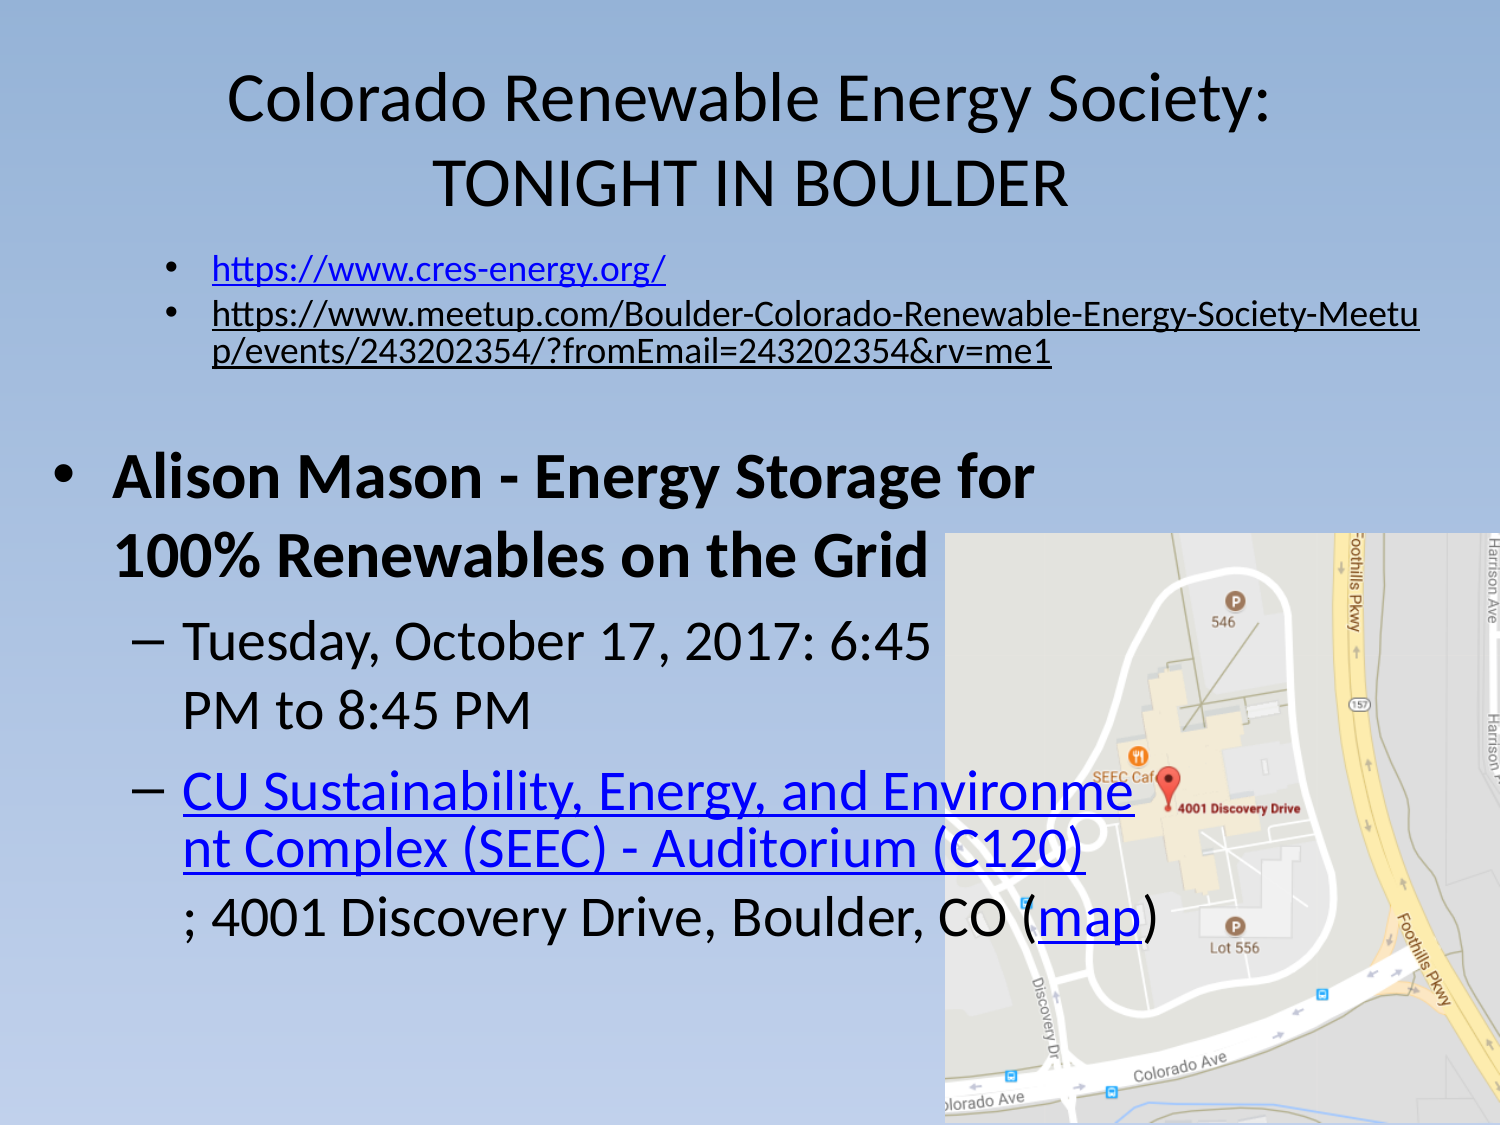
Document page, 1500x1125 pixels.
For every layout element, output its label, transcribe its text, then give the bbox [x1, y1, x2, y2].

text_box https://www.cres-energy.org/ https://www.meetup.com/Boulder-Colorado-Renewable-Energy-Society-Meetup/events/243202354/?fromEmail=243202354&rv=me1 [150, 236, 1450, 387]
list Alison Mason - Energy Storage for 100% Renewables on the Grid Tuesday, October 17, 2017: 6:45 PM to 8:45 PM CU Sustainability, Energy, and Environment Complex (SEEC) - Auditorium (C120); 4001 Discovery Drive, Boulder, CO (map) [37, 425, 1175, 1088]
title Colorado Renewable Energy Society: TONIGHT IN BOULDER [76, 41, 1427, 230]
picture [944, 533, 1500, 1123]
